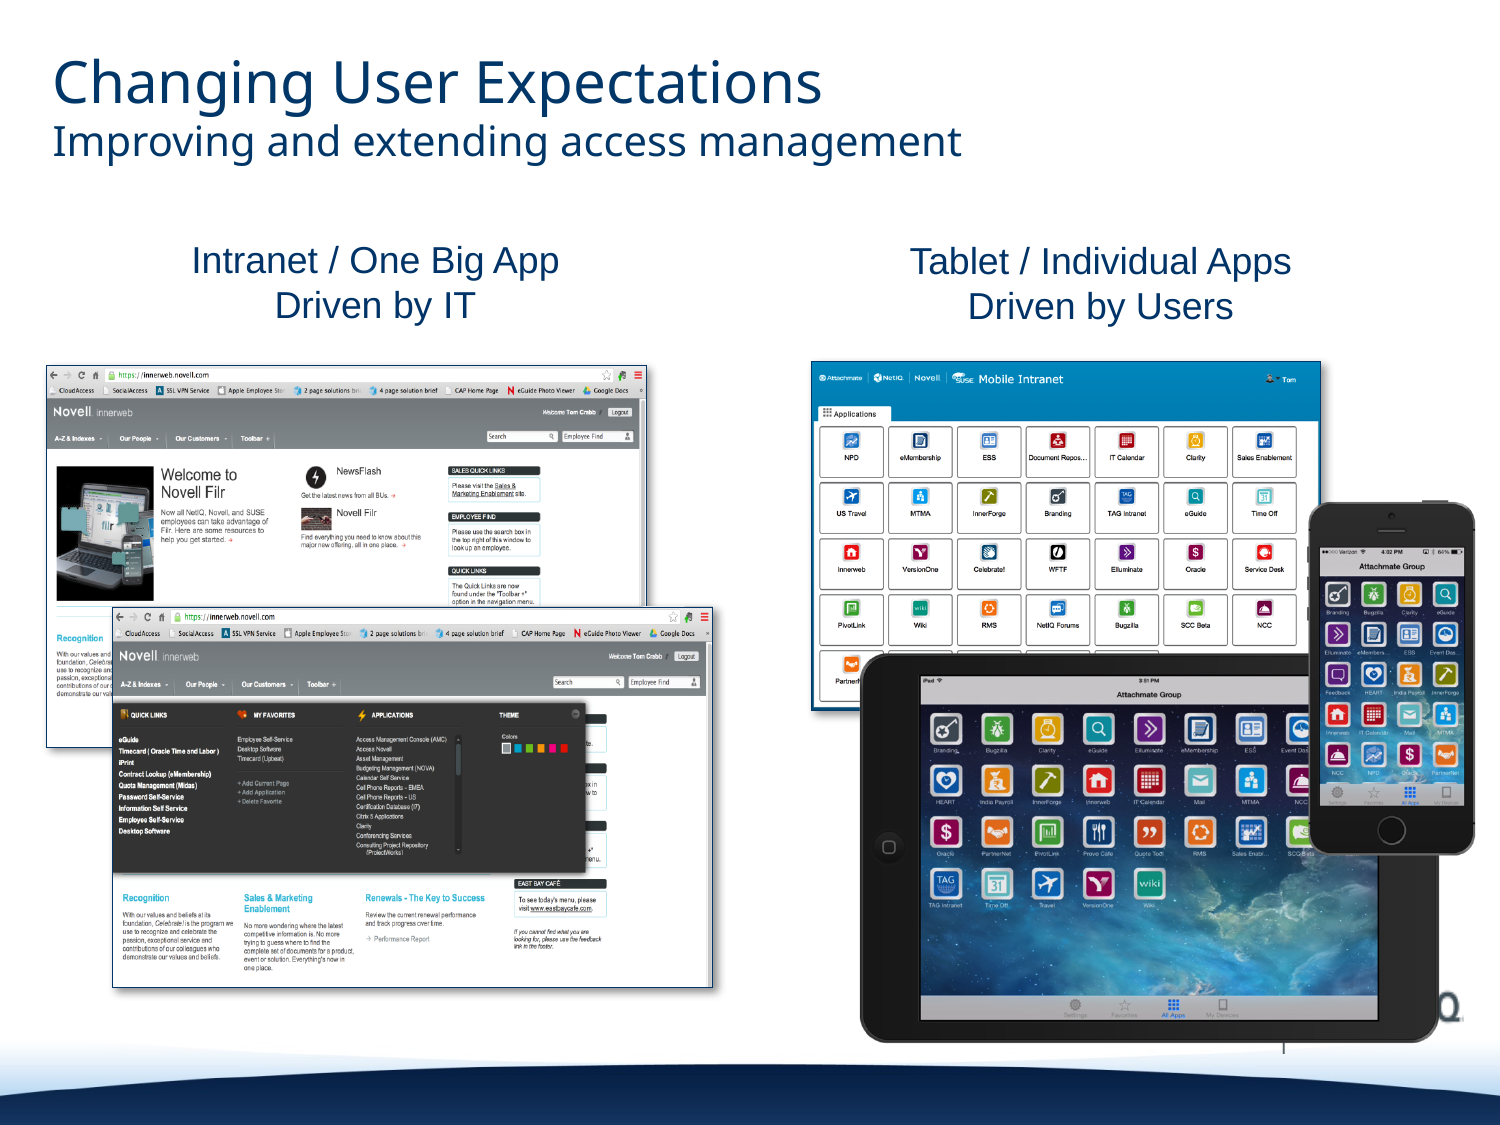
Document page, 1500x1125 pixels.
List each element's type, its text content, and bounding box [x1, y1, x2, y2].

picture [0, 360, 1500, 1125]
text_box Tablet / Individual Apps Driven by Users [894, 229, 1307, 335]
text_box Intranet / One Big App Driven by IT [176, 229, 575, 334]
picture [1267, 375, 1273, 382]
picture [874, 374, 881, 381]
picture [953, 373, 964, 382]
picture [46, 365, 714, 988]
title Changing User Expectations Improving and extending access management [37, 37, 1388, 180]
